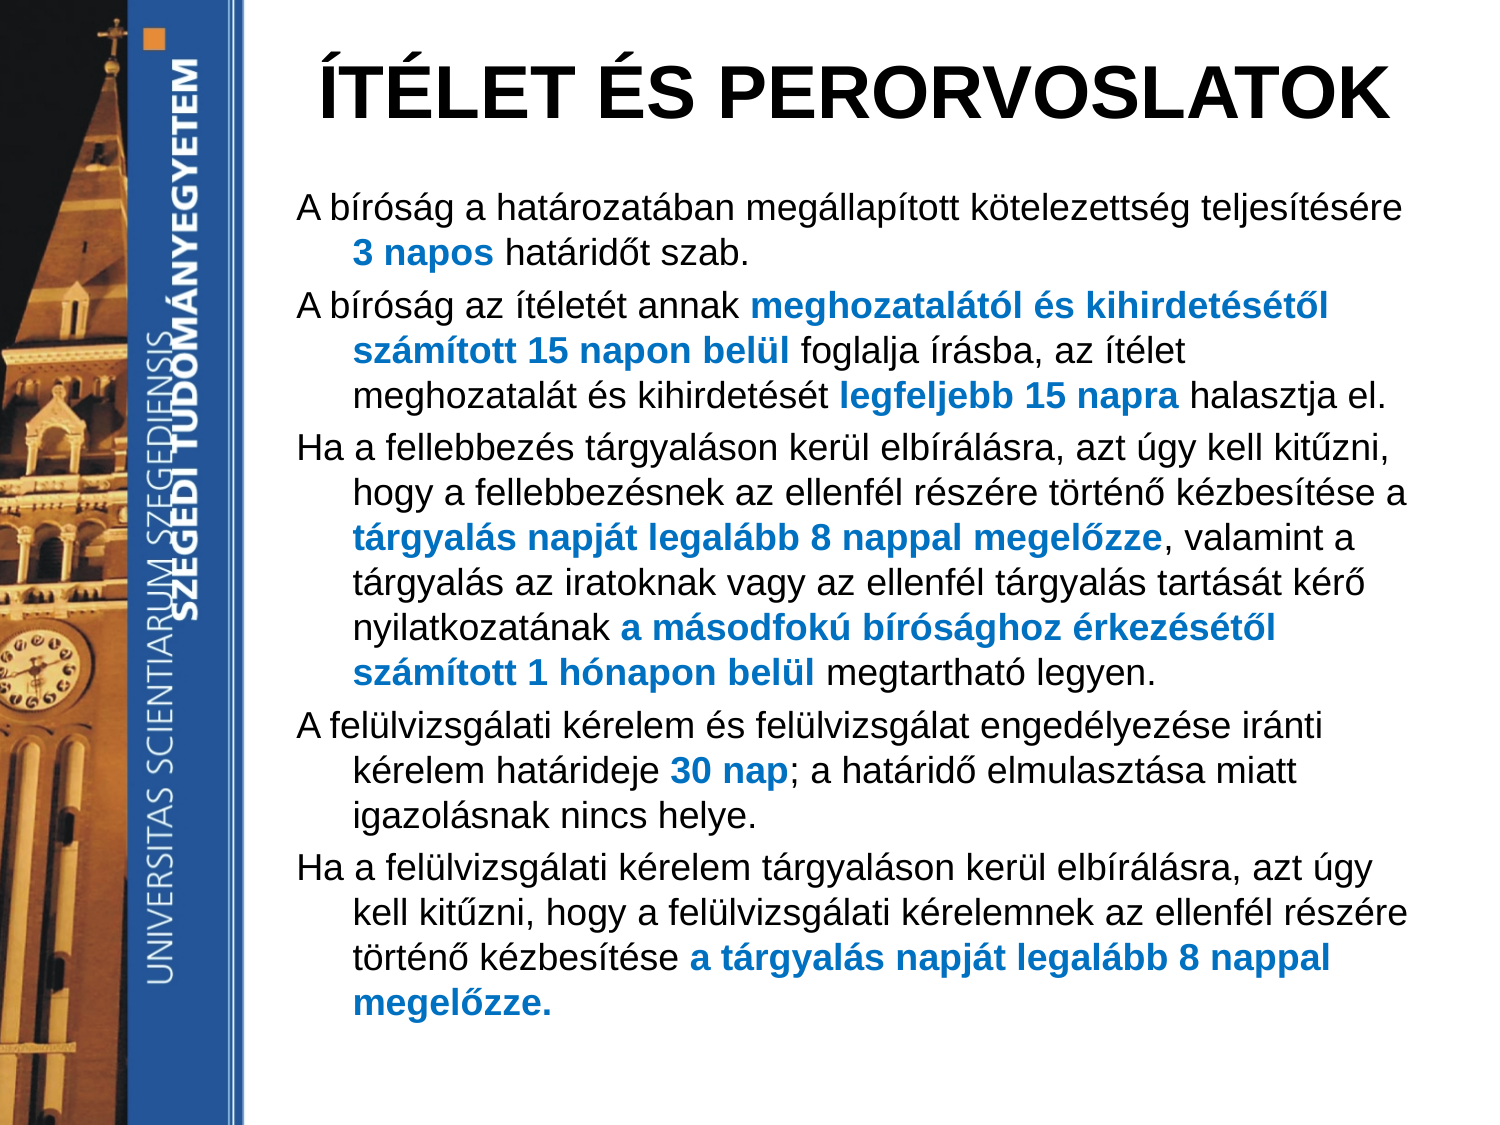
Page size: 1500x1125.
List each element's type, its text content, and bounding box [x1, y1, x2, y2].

title ÍTÉLET ÉS PERORVOSLATOK [245, 23, 1466, 155]
list A bíróság a határozatában megállapított kötelezettség teljesítésére 3 napos határidőt szab. A bíróság az ítéletét annak meghozatalától és kihirdetésétől számított 15 napon belül foglalja írásba, az ítélet meghozatalát és kihirdetését legfeljebb 15 napra halasztja el. Ha a fellebbezés tárgyaláson kerül elbírálásra, azt úgy kell kitűzni, hogy a fellebbezésnek az ellenfél részére történő kézbesítése a tárgyalás napját legalább 8 nappal megelőzze, valamint a tárgyalás az iratoknak vagy az ellenfél tárgyalás tartását kérő nyilatkozatának a másodfokú bírósághoz érkezésétől számított 1 hónapon belül megtartható legyen. A felülvizsgálati kérelem és felülvizsgálat engedélyezése iránti kérelem határideje 30 nap; a határidő elmulasztása miatt igazolásnak nincs helye. Ha a felülvizsgálati kérelem tárgyaláson kerül elbírálásra, azt úgy kell kitűzni, hogy a felülvizsgálati kérelemnek az ellenfél részére történő kézbesítése a tárgyalás napját legalább 8 nappal megelőzze. [280, 175, 1426, 1067]
picture [0, 0, 1500, 1125]
